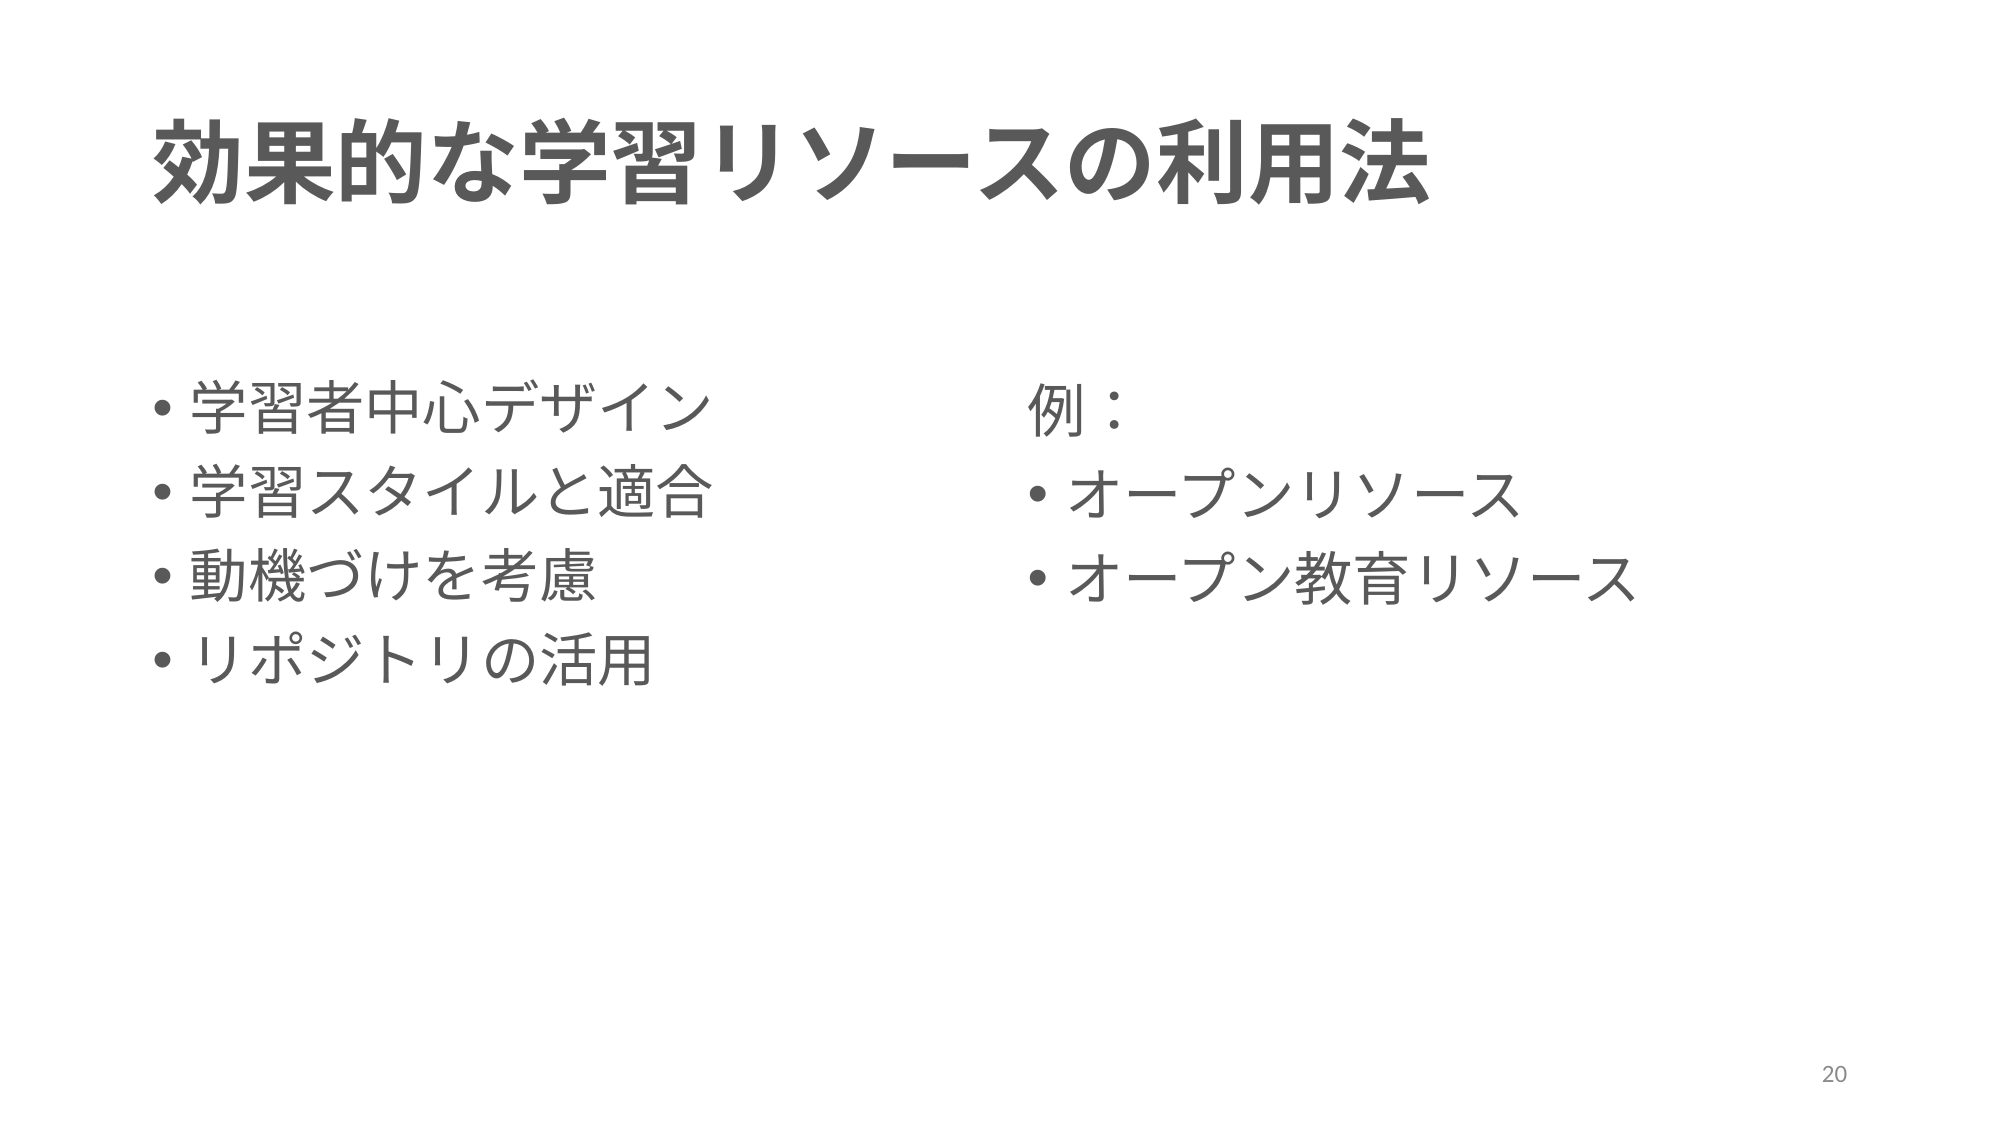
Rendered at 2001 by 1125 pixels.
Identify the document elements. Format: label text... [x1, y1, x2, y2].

slide_number 20 [1412, 1042, 1863, 1103]
title 効果的な学習リソースの利用法 [137, 92, 1863, 241]
list 学習者中心デザイン 学習スタイルと適合 動機づけを考慮 リポジトリの活用 [137, 372, 988, 1125]
list 例： オープンリソース オープン教育リソース [1012, 374, 1863, 1125]
